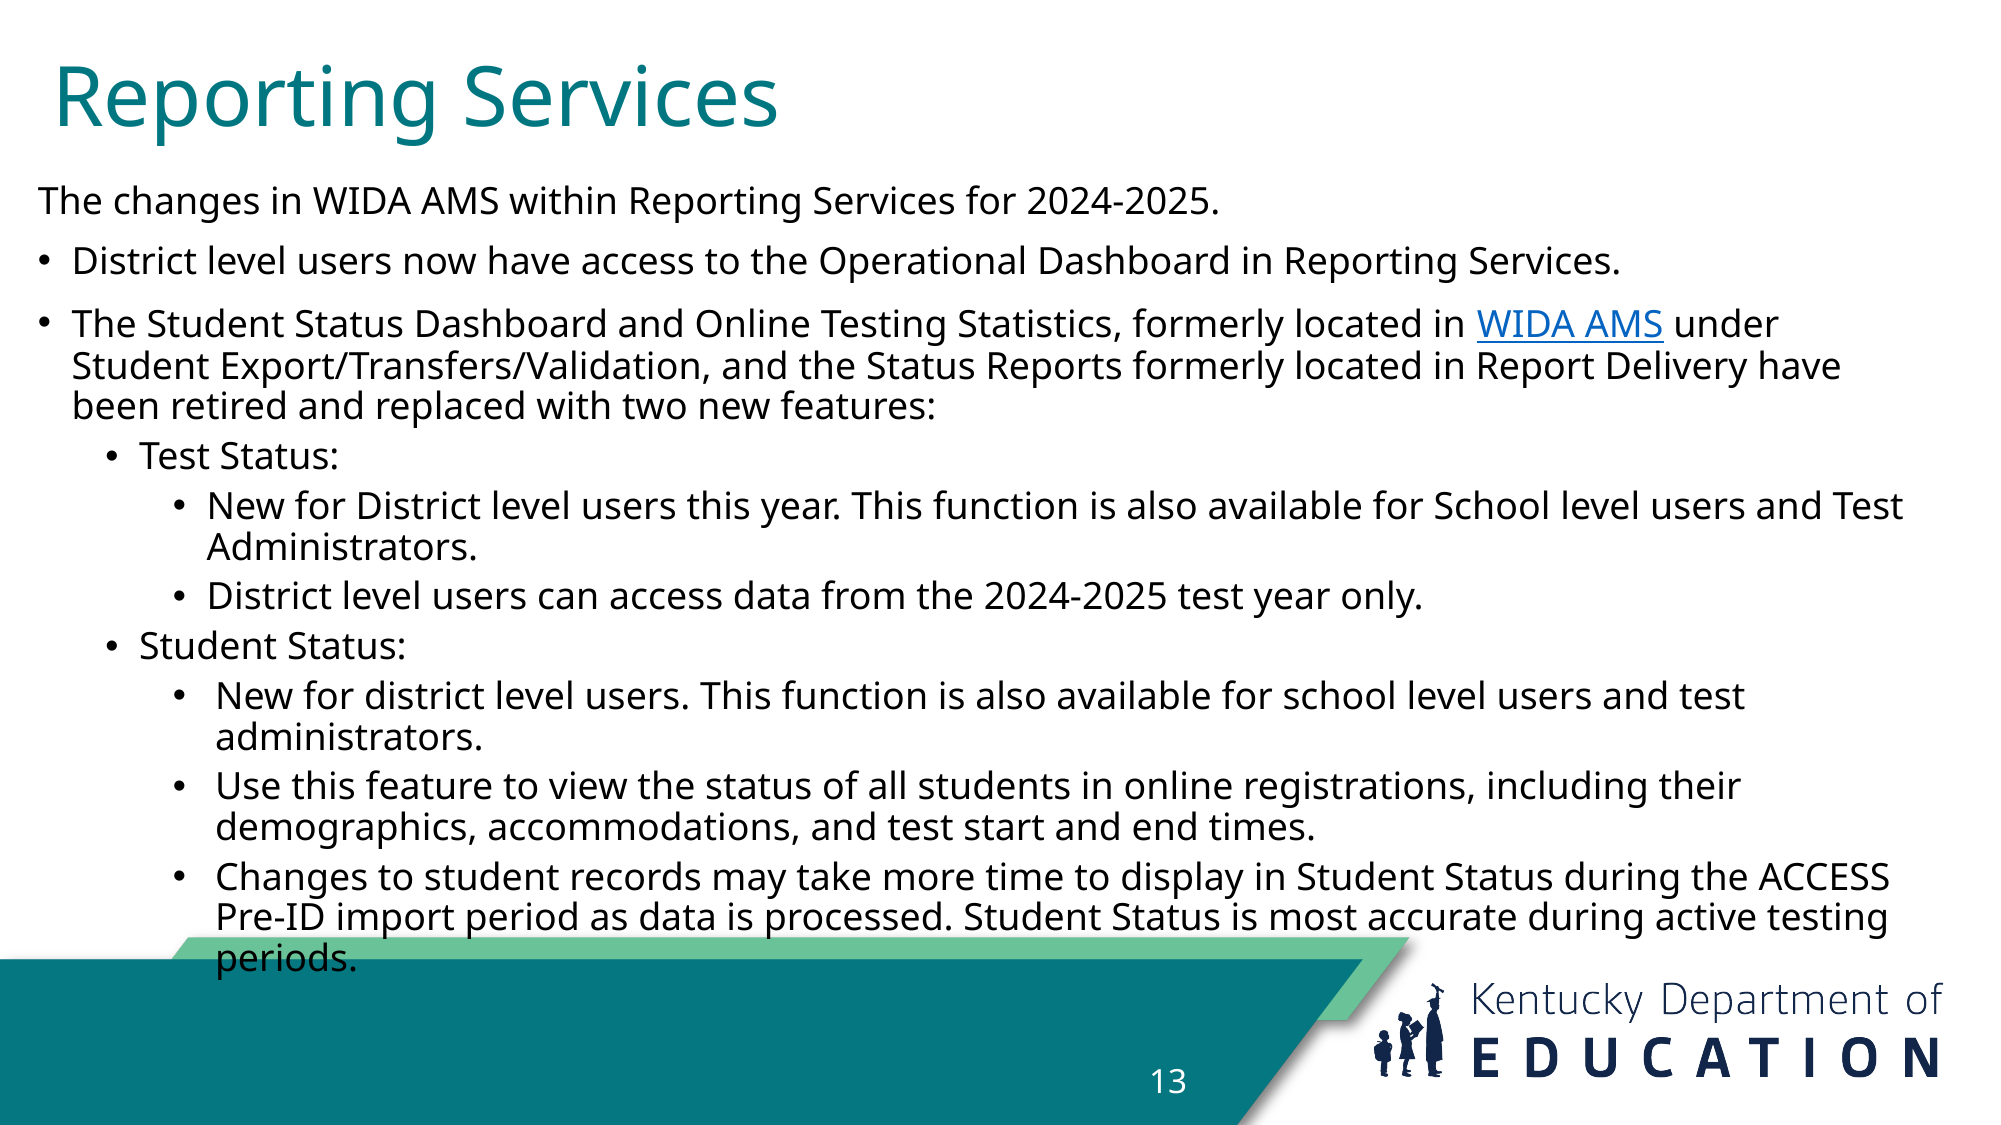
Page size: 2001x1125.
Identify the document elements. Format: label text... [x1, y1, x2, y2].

picture [0, 0, 2001, 1125]
list The changes in WIDA AMS within Reporting Services for 2024-2025. District level users now have access to the Operational Dashboard in Reporting Services. The Student Status Dashboard and Online Testing Statistics, formerly located in WIDA AMS under Student Export/Transfers/Validation, and the Status Reports formerly located in Report Delivery have been retired and replaced with two new features: Test Status: New for District level users this year. This function is also available for School level users and Test Administrators. District level users can access data from the 2024-2025 test year only. Student Status: New for district level users. This function is also available for school level users and test administrators. Use this feature to view the status of all students in online registrations, including their demographics, accommodations, and test start and end times. Changes to student records may take more time to display in Student Status during the ACCESS Pre-ID import period as data is processed. Student Status is most accurate during active testing periods. [22, 174, 1937, 992]
title Reporting Services [0, 0, 1725, 186]
